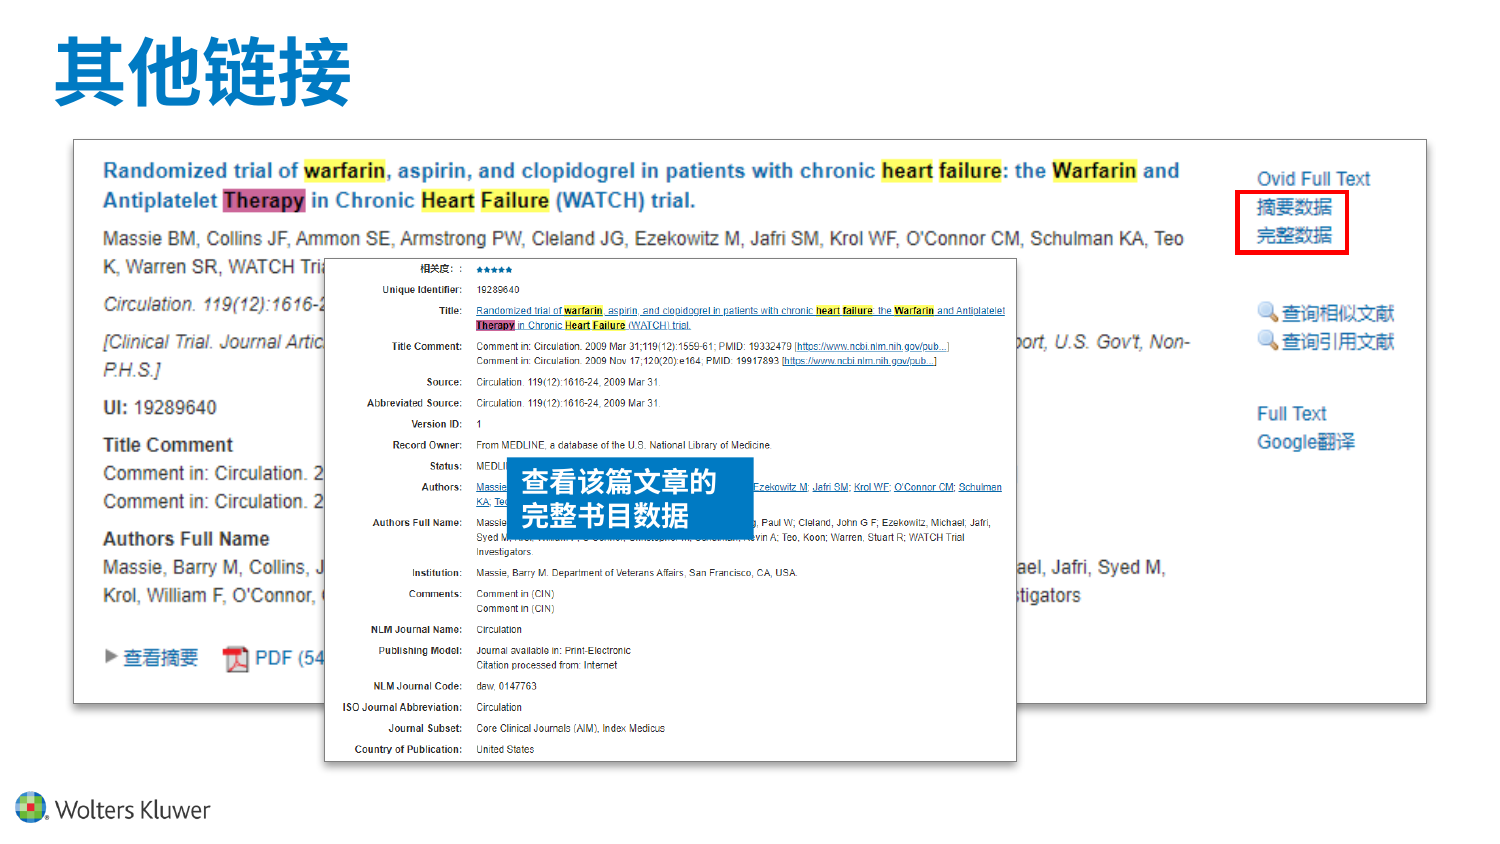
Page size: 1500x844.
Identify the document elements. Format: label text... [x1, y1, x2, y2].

picture [0, 776, 225, 838]
title 其他链接 [37, 0, 1412, 141]
picture [73, 139, 1427, 705]
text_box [324, 257, 1017, 762]
